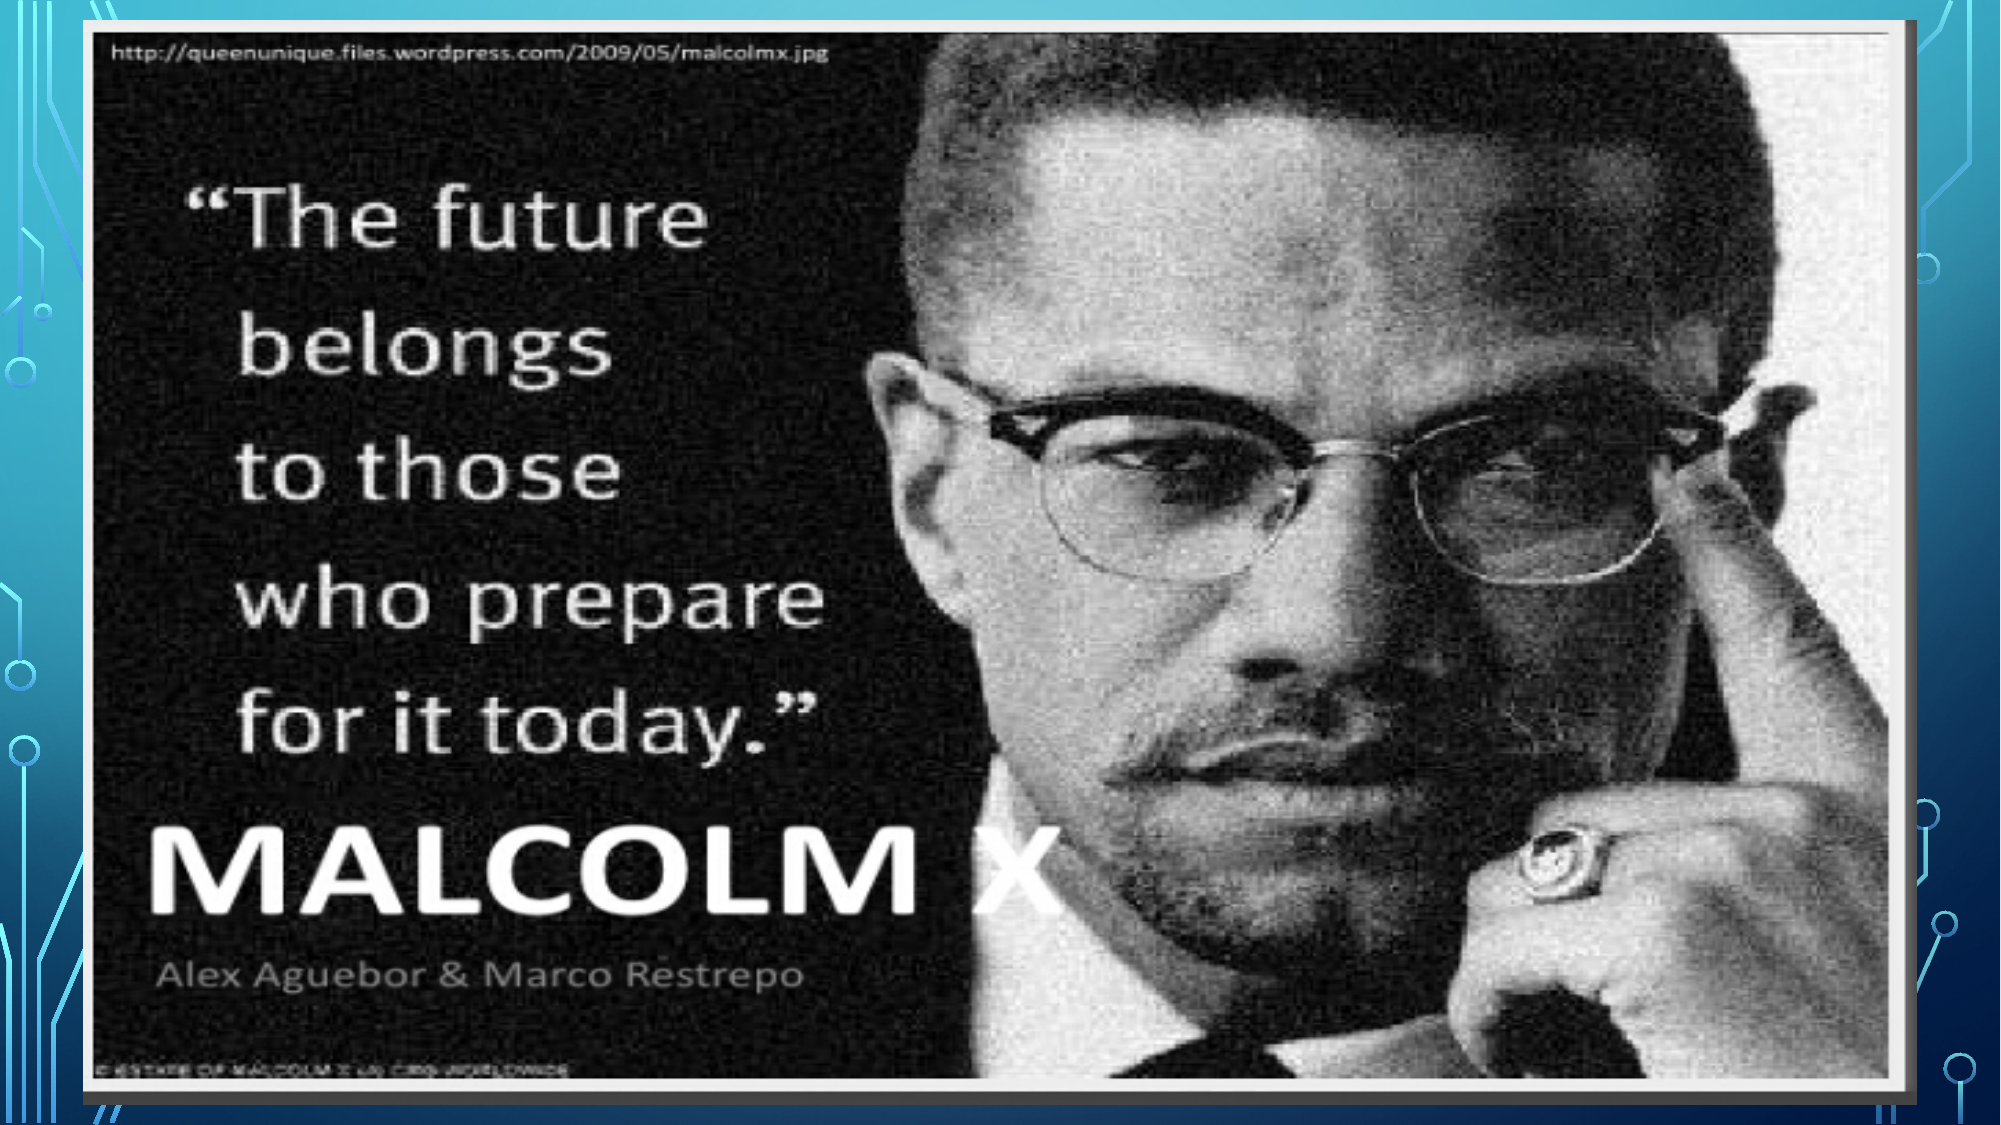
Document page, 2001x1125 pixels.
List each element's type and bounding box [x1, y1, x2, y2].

picture [82, 19, 1918, 1106]
